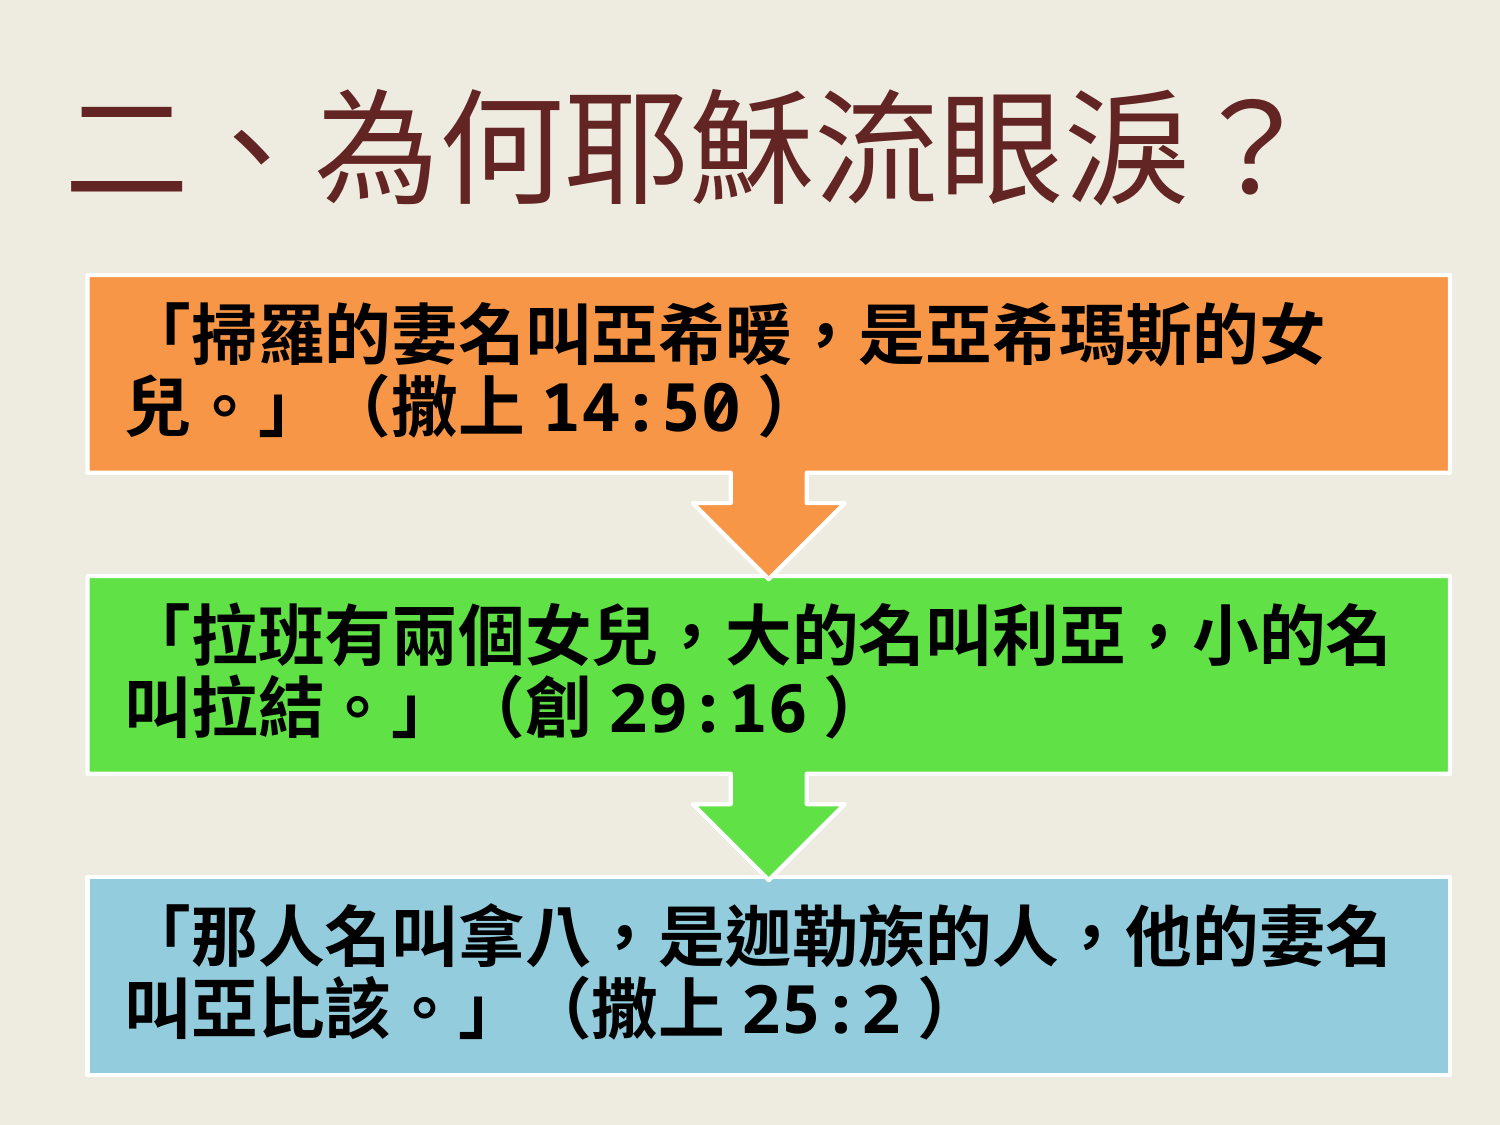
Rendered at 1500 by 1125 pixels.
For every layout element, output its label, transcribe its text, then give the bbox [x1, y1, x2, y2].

text_box 二、為何耶穌流眼淚？ [50, 62, 1450, 228]
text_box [87, 274, 1451, 1076]
